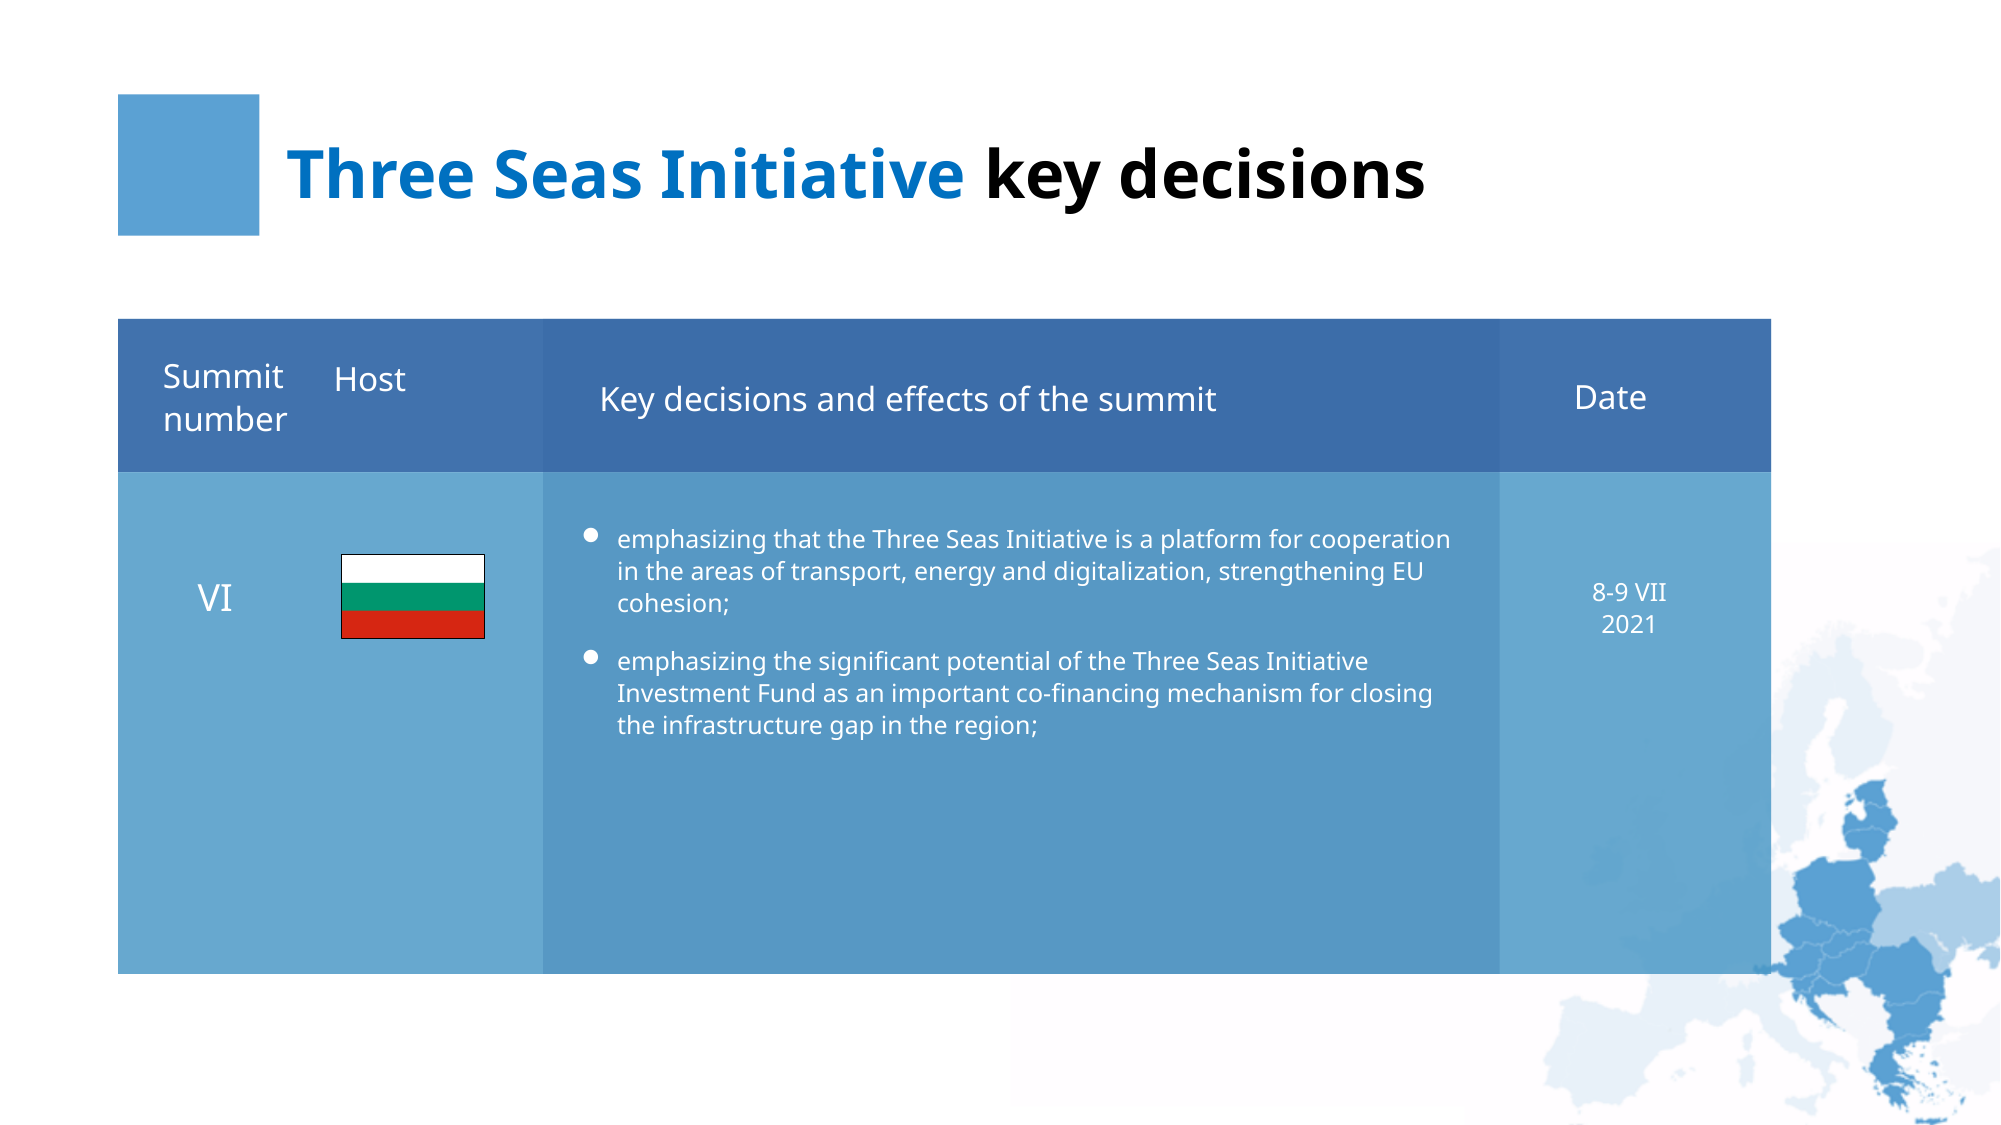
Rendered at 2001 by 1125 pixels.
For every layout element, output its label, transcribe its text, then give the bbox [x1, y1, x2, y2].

text_box Date [1558, 366, 1736, 424]
text_box Host [318, 348, 579, 406]
text_box [118, 94, 260, 236]
text_box Three Seas Initiative key decisions [271, 124, 2000, 219]
text_box Summit number [148, 345, 314, 446]
text_box [118, 472, 1772, 974]
text_box emphasizing that the Three Seas Initiative is a platform for cooperation in the areas of transport, energy and digitalization, strengthening EU cohesion; emphasizing the significant potential of the Three Seas Initiative Investment Fund as an important co-financing mechanism for closing the infrastructure gap in the region; [566, 513, 1488, 747]
text_box VI [183, 563, 272, 626]
text_box 8-9 VII 2021 [1523, 567, 1736, 647]
picture [0, 0, 2001, 1125]
text_box Key decisions and effects of the summit [584, 368, 1309, 426]
text_box [118, 318, 1772, 472]
